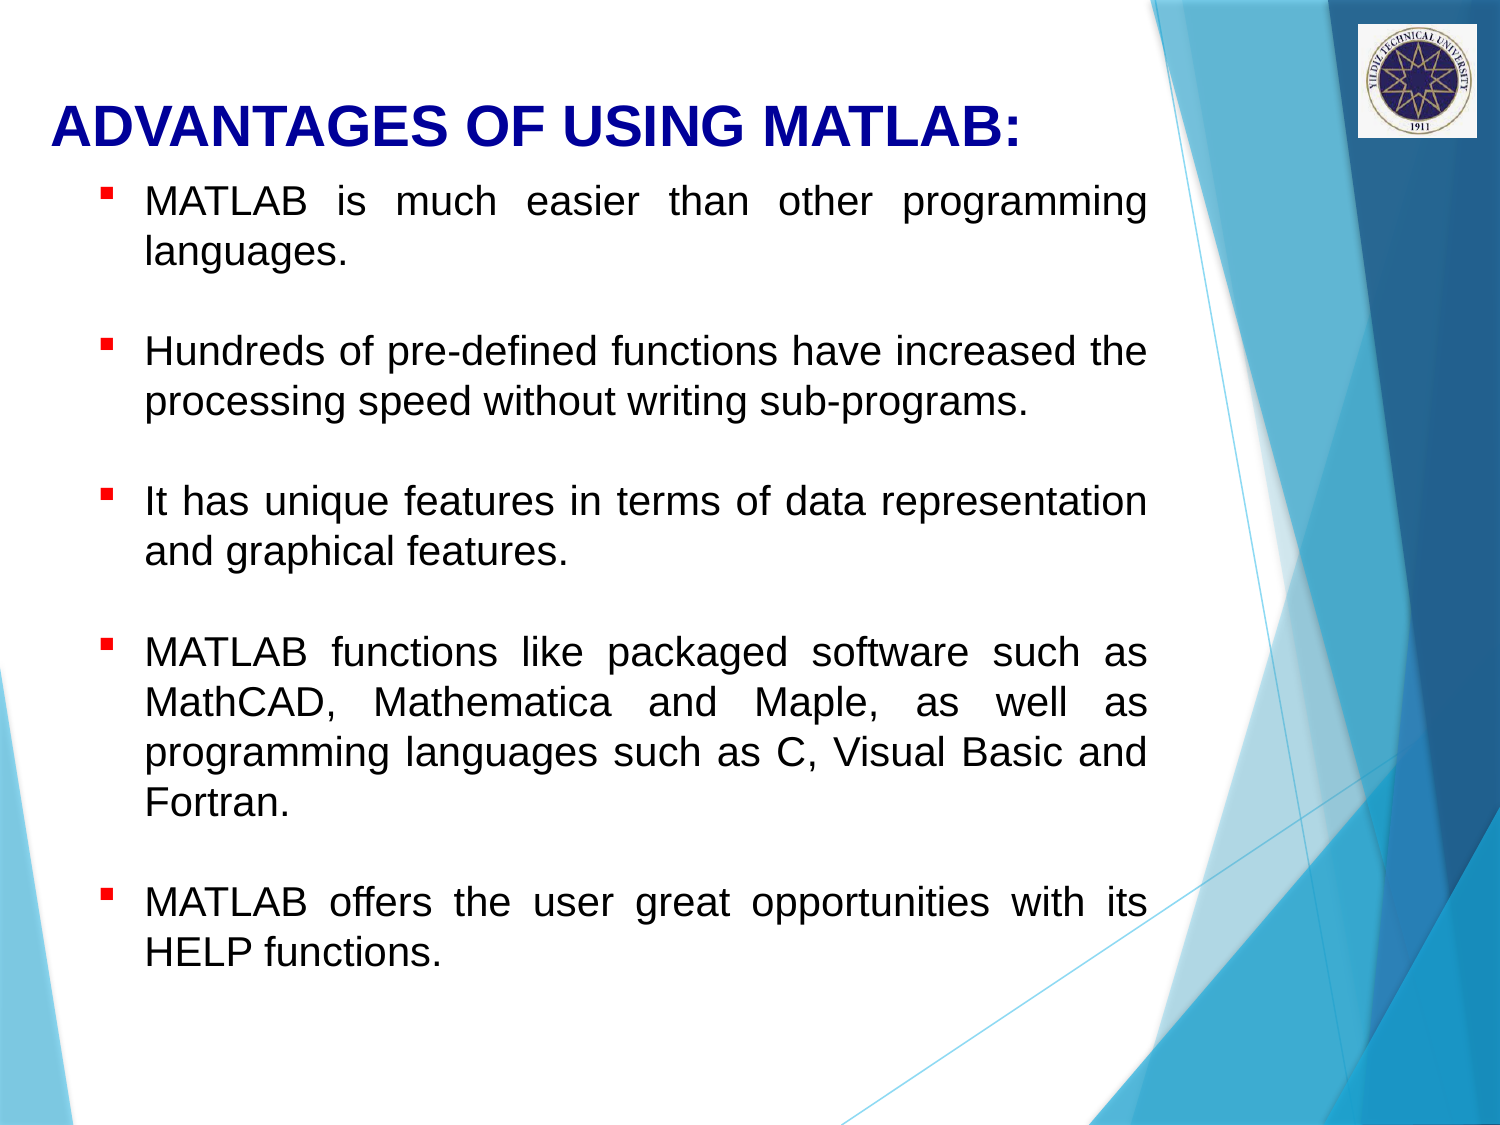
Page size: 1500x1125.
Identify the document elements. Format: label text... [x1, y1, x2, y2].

text_box MATLAB is much easier than other programming languages. Hundreds of pre-defined functions have increased the processing speed without writing sub-programs. It has unique features in terms of data representation and graphical features. MATLAB functions like packaged software such as MathCAD, Mathematica and Maple, as well as programming languages such as C, Visual Basic and Fortran. MATLAB offers the user great opportunities with its HELP functions. [82, 166, 1164, 982]
picture [1357, 24, 1477, 139]
text_box ADVANTAGES OF USING MATLAB: [35, 80, 1039, 166]
